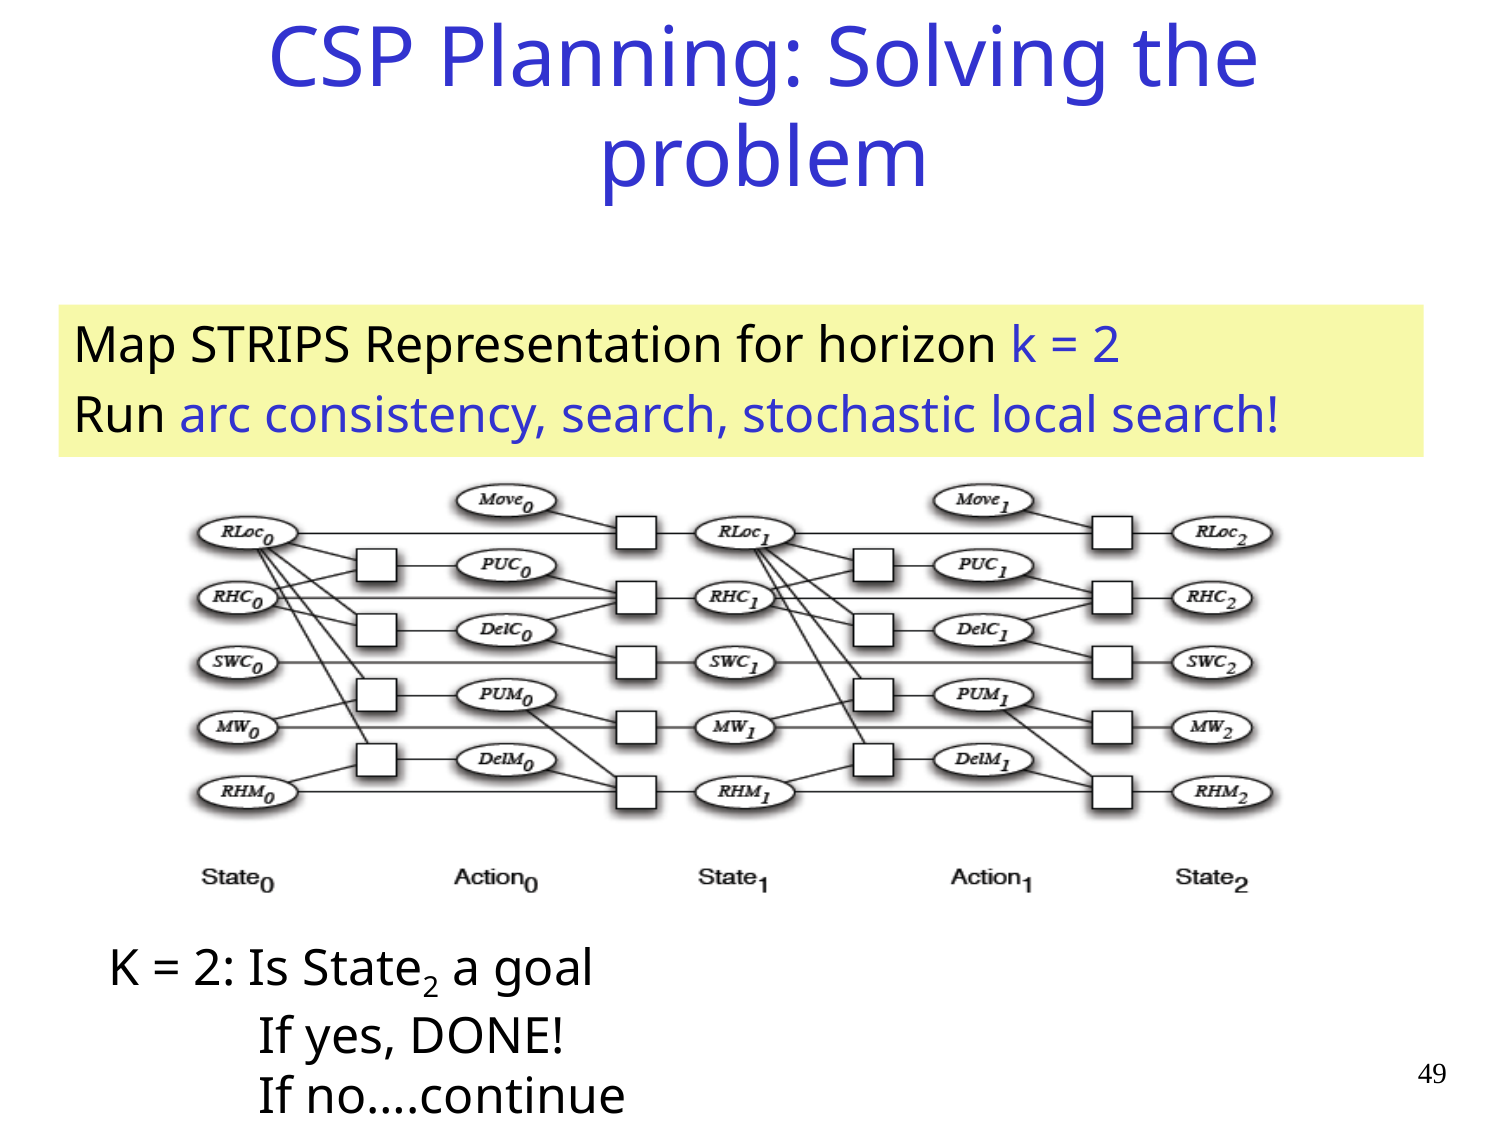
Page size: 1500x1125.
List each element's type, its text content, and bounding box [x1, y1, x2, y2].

text_box K = 2: Is State2 a goal If yes, DONE! If no….continue [93, 928, 1199, 1125]
slide_number 49 [1199, 1046, 1463, 1125]
title CSP Planning: Solving the problem [78, 46, 1451, 160]
text_box [41, 243, 1441, 421]
picture [152, 468, 1329, 915]
text_box Map STRIPS Representation for horizon k = 2 Run arc consistency, search, stochastic local search! [58, 421, 1424, 457]
